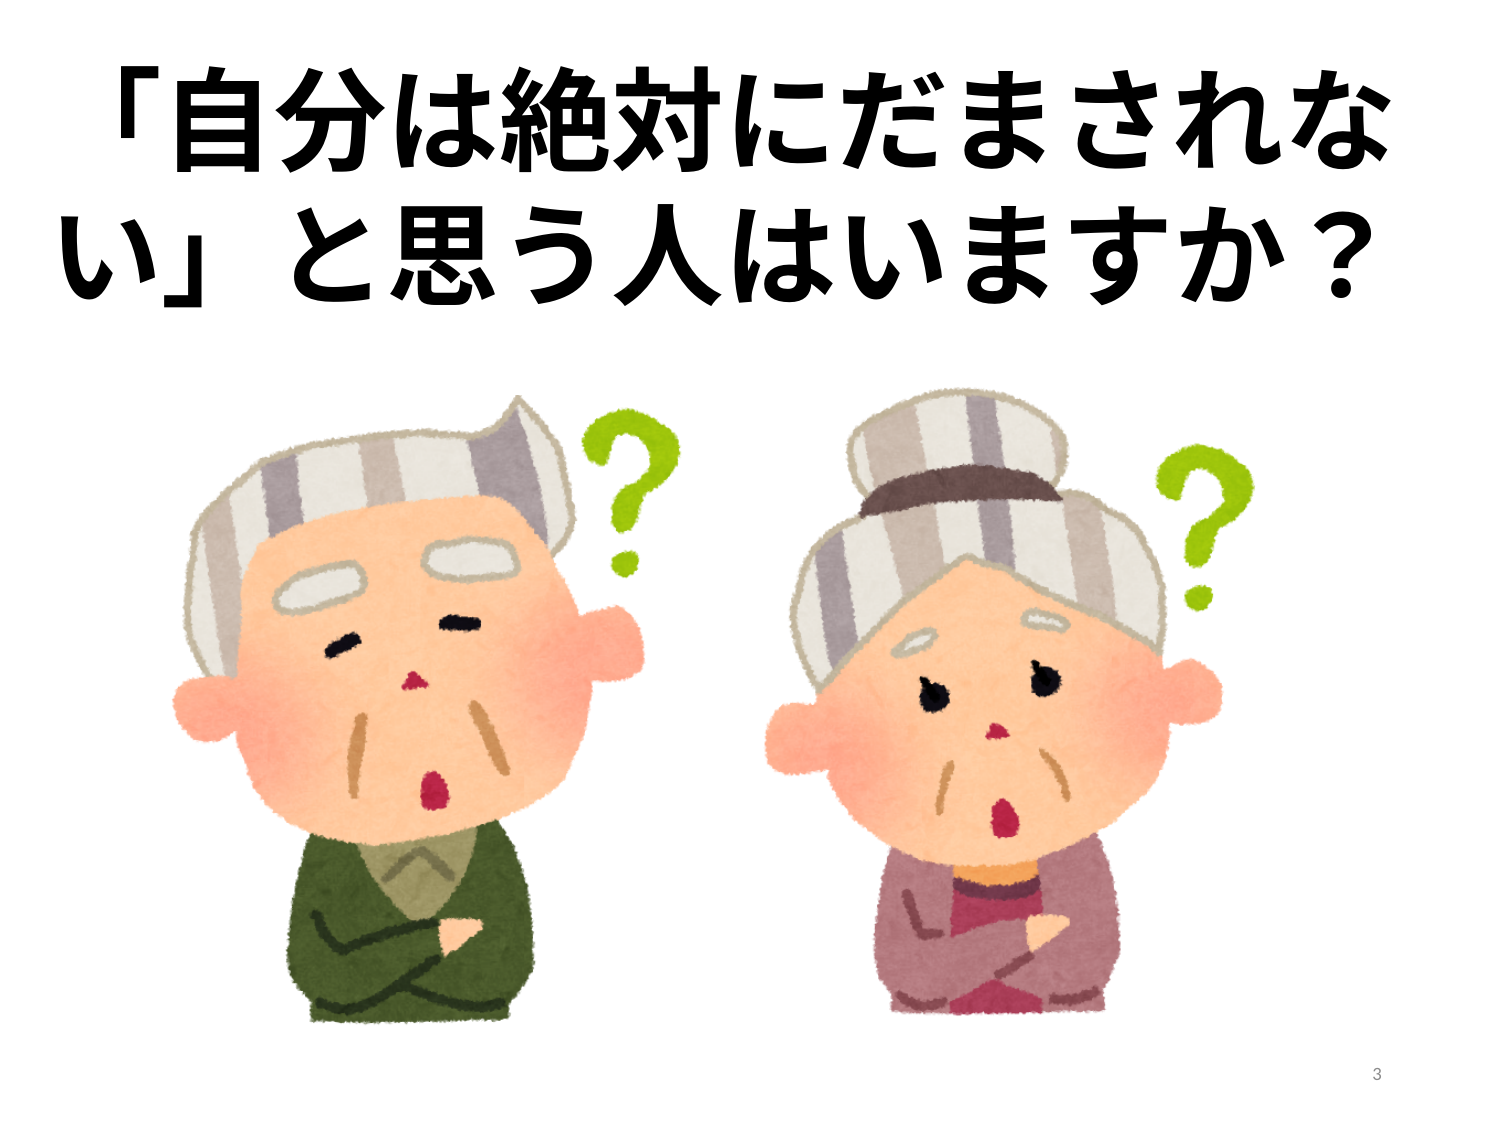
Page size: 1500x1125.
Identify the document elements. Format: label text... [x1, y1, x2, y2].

text_box 「自分は絶対にだまされない」と思う人はいますか？ [34, 42, 1466, 327]
picture [147, 395, 710, 1043]
slide_number 3 [1059, 1042, 1397, 1103]
picture [736, 377, 1298, 1043]
